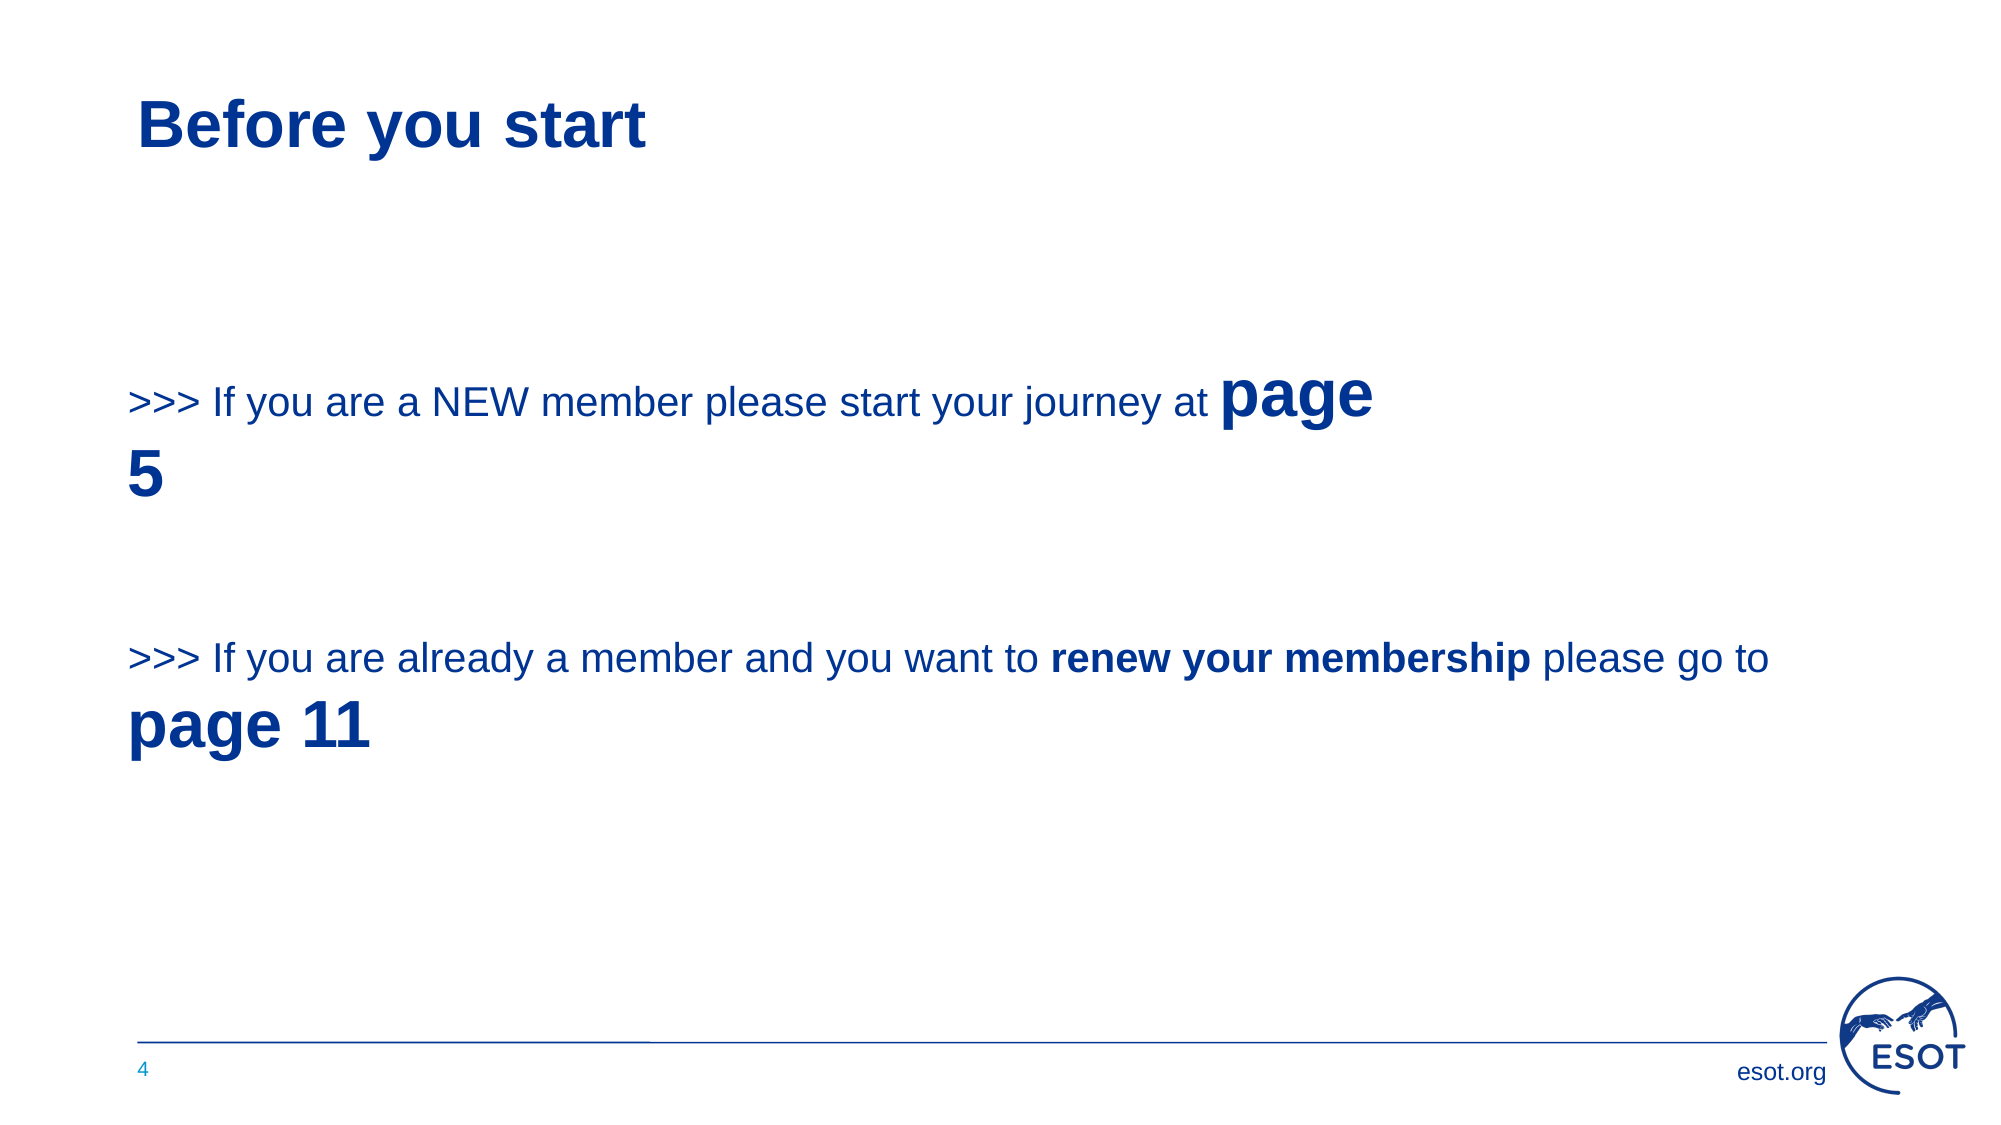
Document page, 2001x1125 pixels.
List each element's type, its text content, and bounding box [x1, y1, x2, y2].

footer esot.org [1734, 1055, 1830, 1125]
title Before you start [135, 78, 651, 269]
picture [1839, 976, 1966, 1095]
text_box >>> If you are a NEW member please start your journey at page 5 [125, 347, 1431, 510]
text_box >>> If you are already a member and you want to renew your membership please go to page 11 [125, 628, 1771, 761]
slide_number 4 [131, 1055, 167, 1125]
